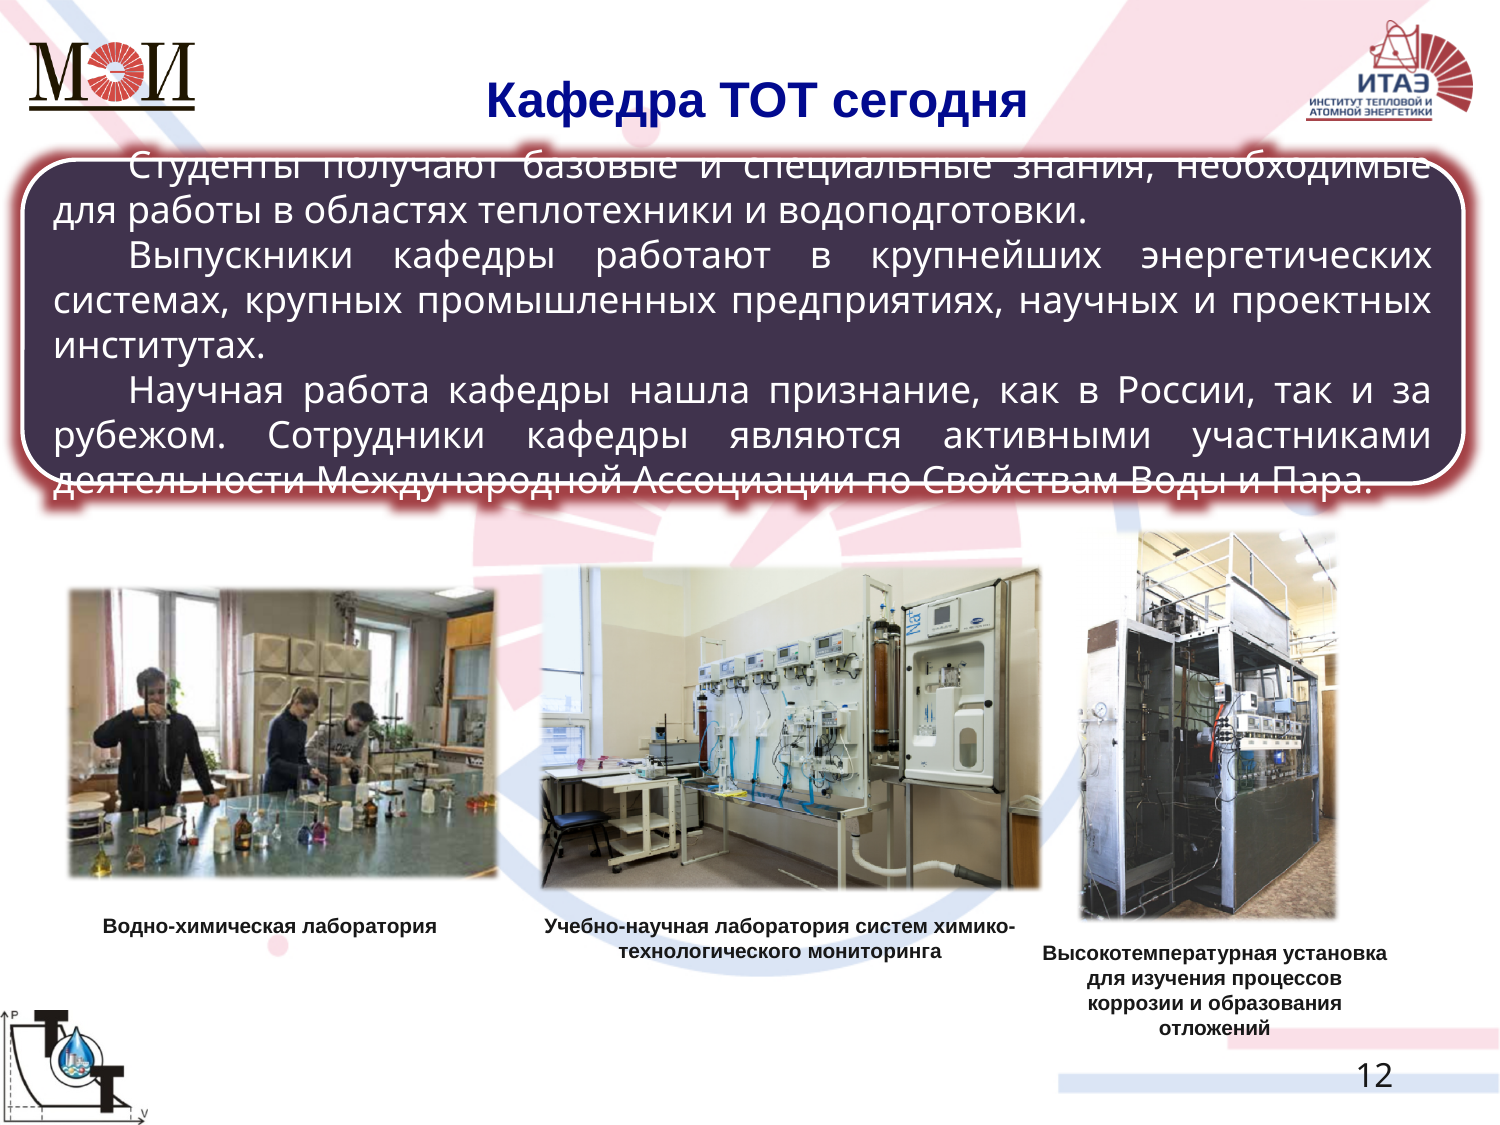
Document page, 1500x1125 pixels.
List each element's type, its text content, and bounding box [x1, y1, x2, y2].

text_box Водно-химическая лаборатория [87, 905, 461, 945]
picture [0, 0, 1500, 1125]
text_box Учебно-научная лаборатория систем химико-технологического мониторинга [461, 905, 1099, 970]
text_box Студенты получают базовые и специальные знания, необходимые для работы в областях теплотехники и водоподготовки. Выпускники кафедры работают в крупнейших энергетических системах, крупных промышленных предприятиях, научных и проектных институтах. Научная работа кафедры нашла признание, как в России, так и за рубежом. Сотрудники кафедры являются активными участниками деятельности Международной Ассоциации по Свойствам Воды и Пара. [20, 157, 1466, 486]
text_box Кафедра ТОТ сегодня [470, 60, 1045, 135]
text_box 12 [1340, 1046, 1425, 1107]
text_box Высокотемпературная установка для изучения процессов коррозии и образования отложений [1021, 932, 1408, 1047]
